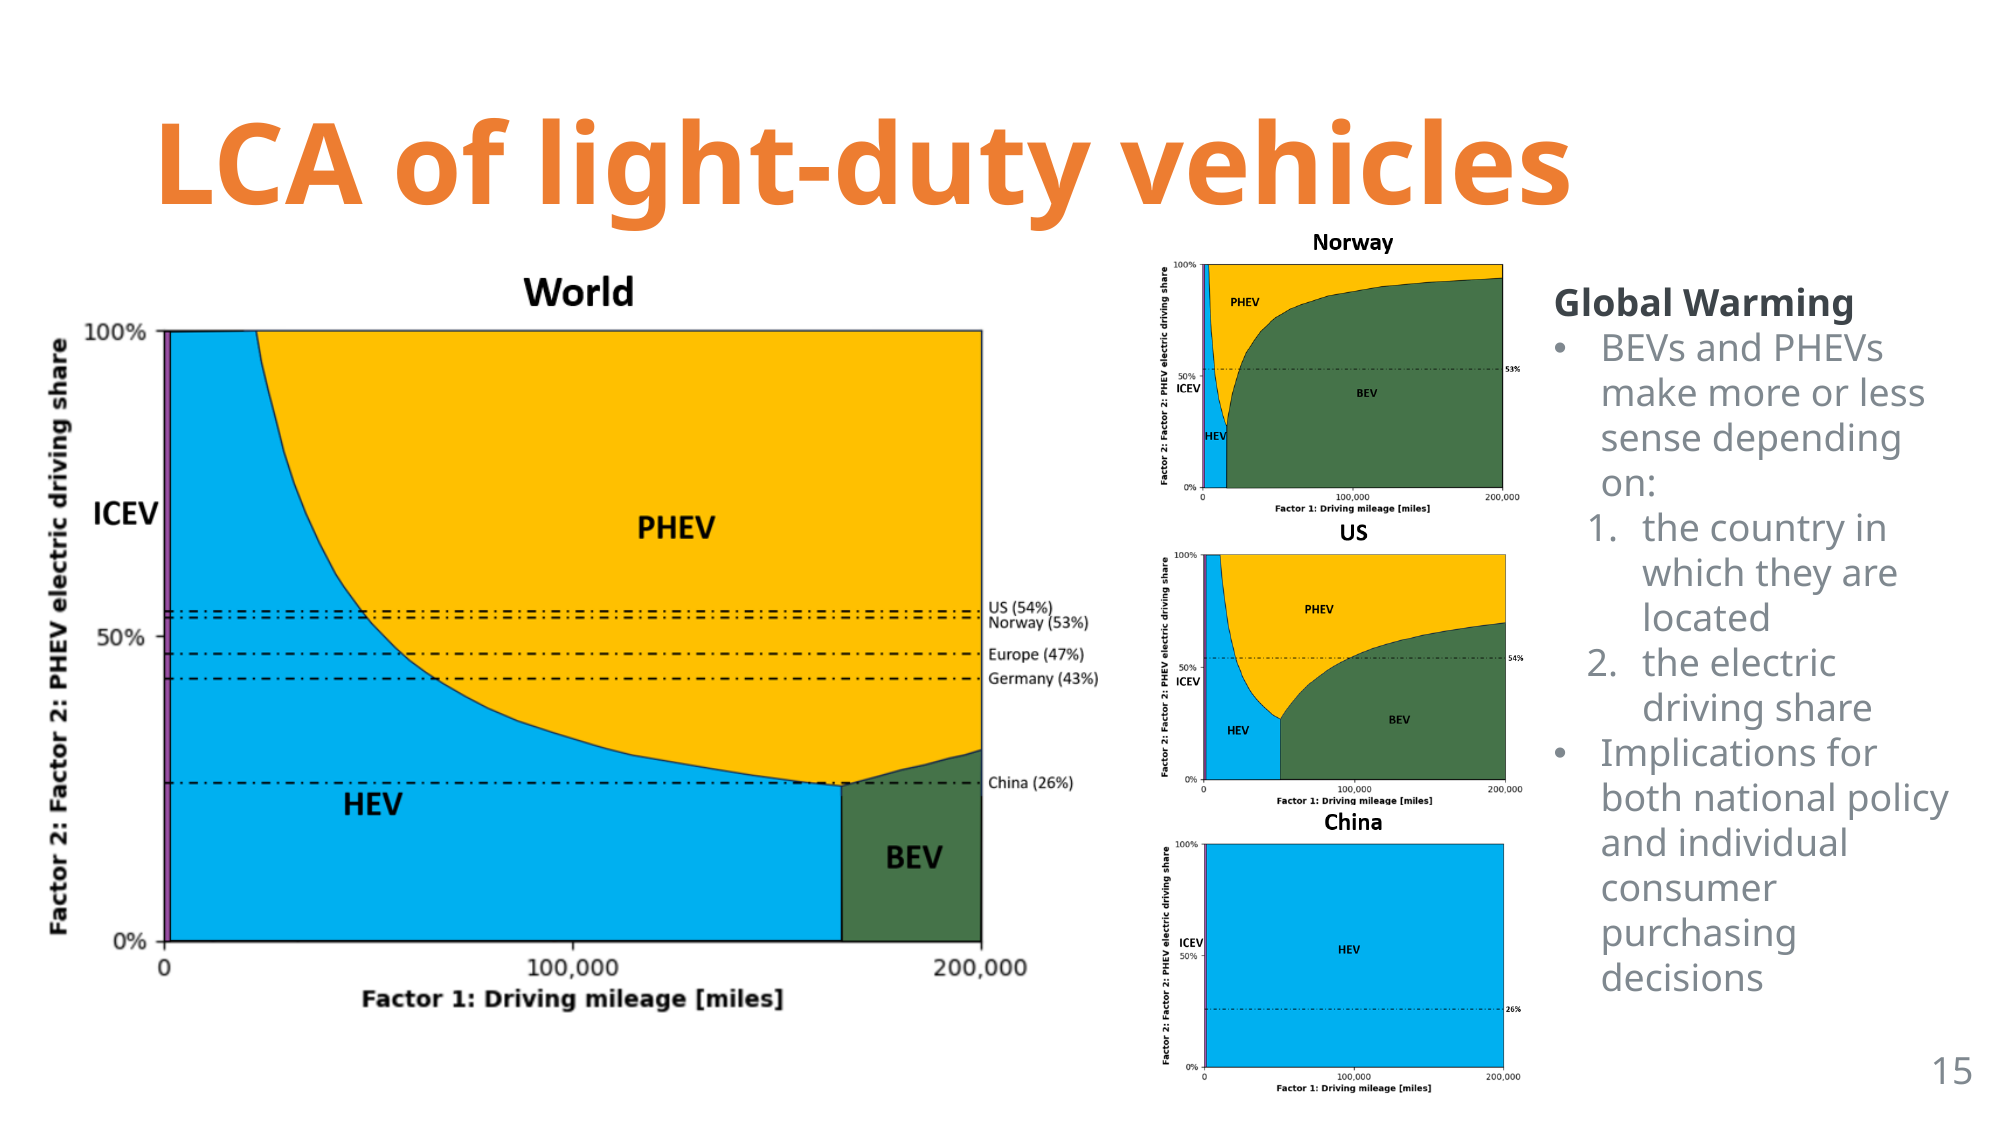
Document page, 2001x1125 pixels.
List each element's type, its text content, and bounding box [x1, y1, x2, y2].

slide_number 15 [1538, 1042, 1989, 1103]
title LCA of light-duty vehicles [137, 59, 1863, 278]
picture [1136, 225, 1551, 1096]
text_box Global Warming BEVs and PHEVs make more or less sense depending on: the country in which they are located the electric driving share Implications for both national policy and individual consumer purchasing decisions [1538, 272, 1975, 1007]
picture [25, 264, 1112, 1029]
